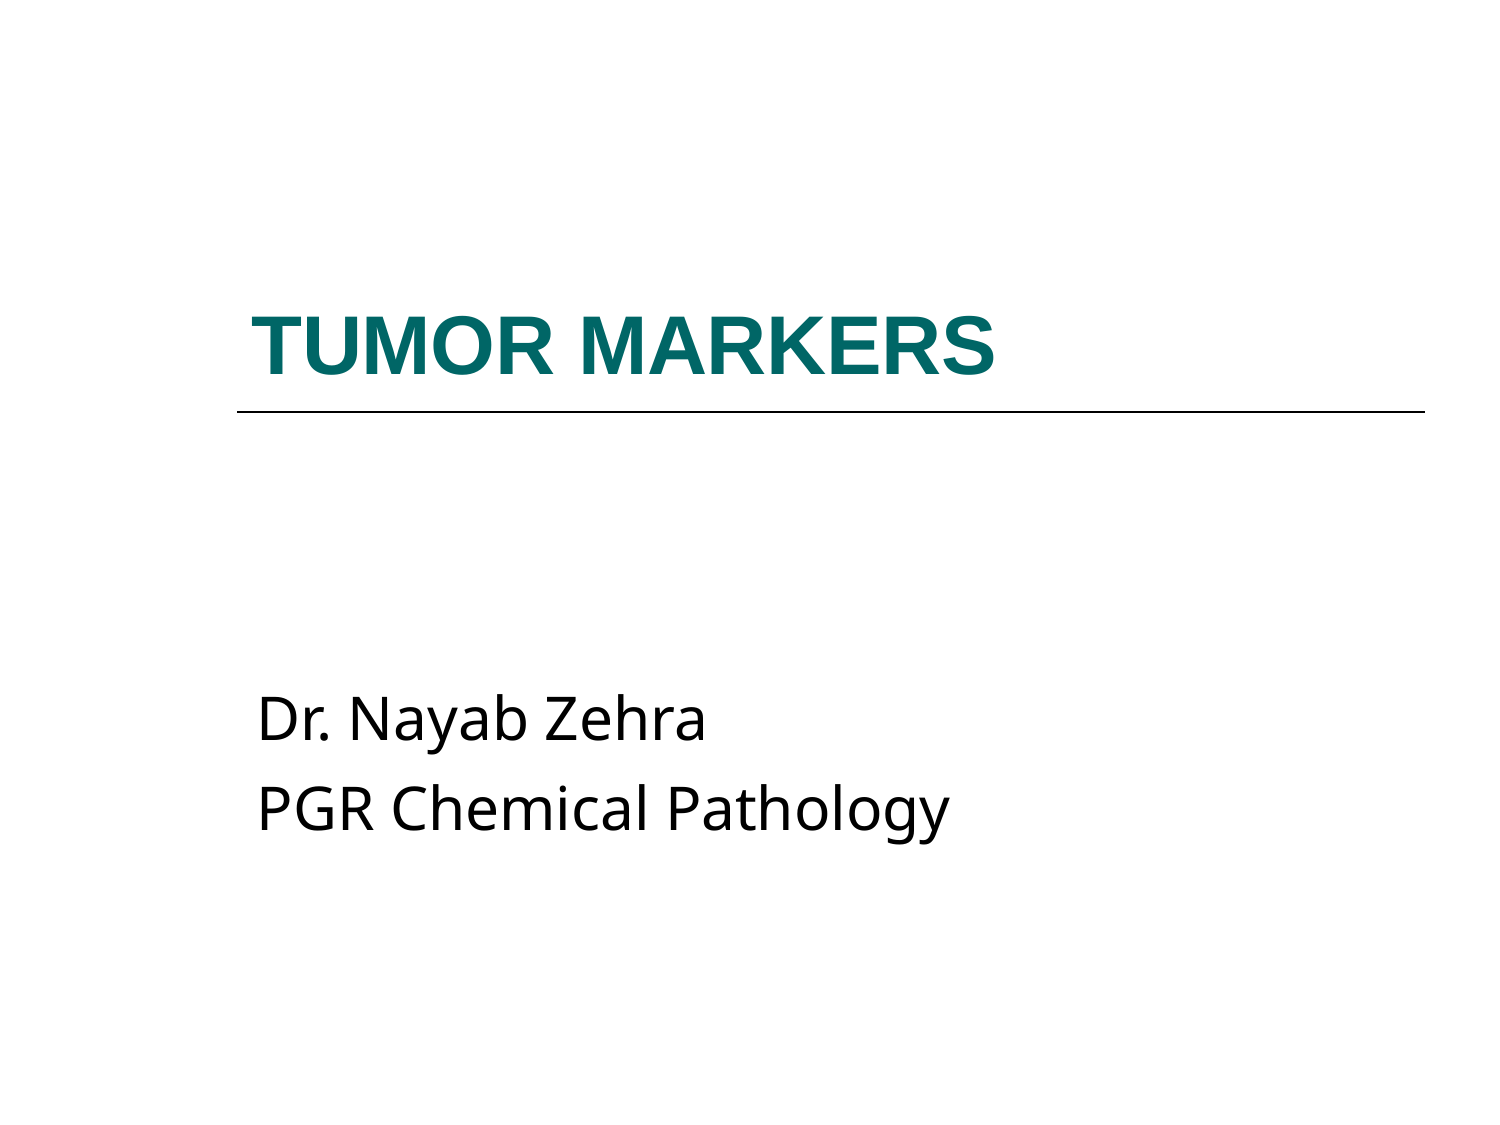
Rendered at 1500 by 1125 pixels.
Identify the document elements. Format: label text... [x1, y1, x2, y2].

text_box TUMOR MARKERS [249, 288, 1001, 391]
subtitle Dr. Nayab Zehra PGR Chemical Pathology [0, 663, 1413, 1125]
